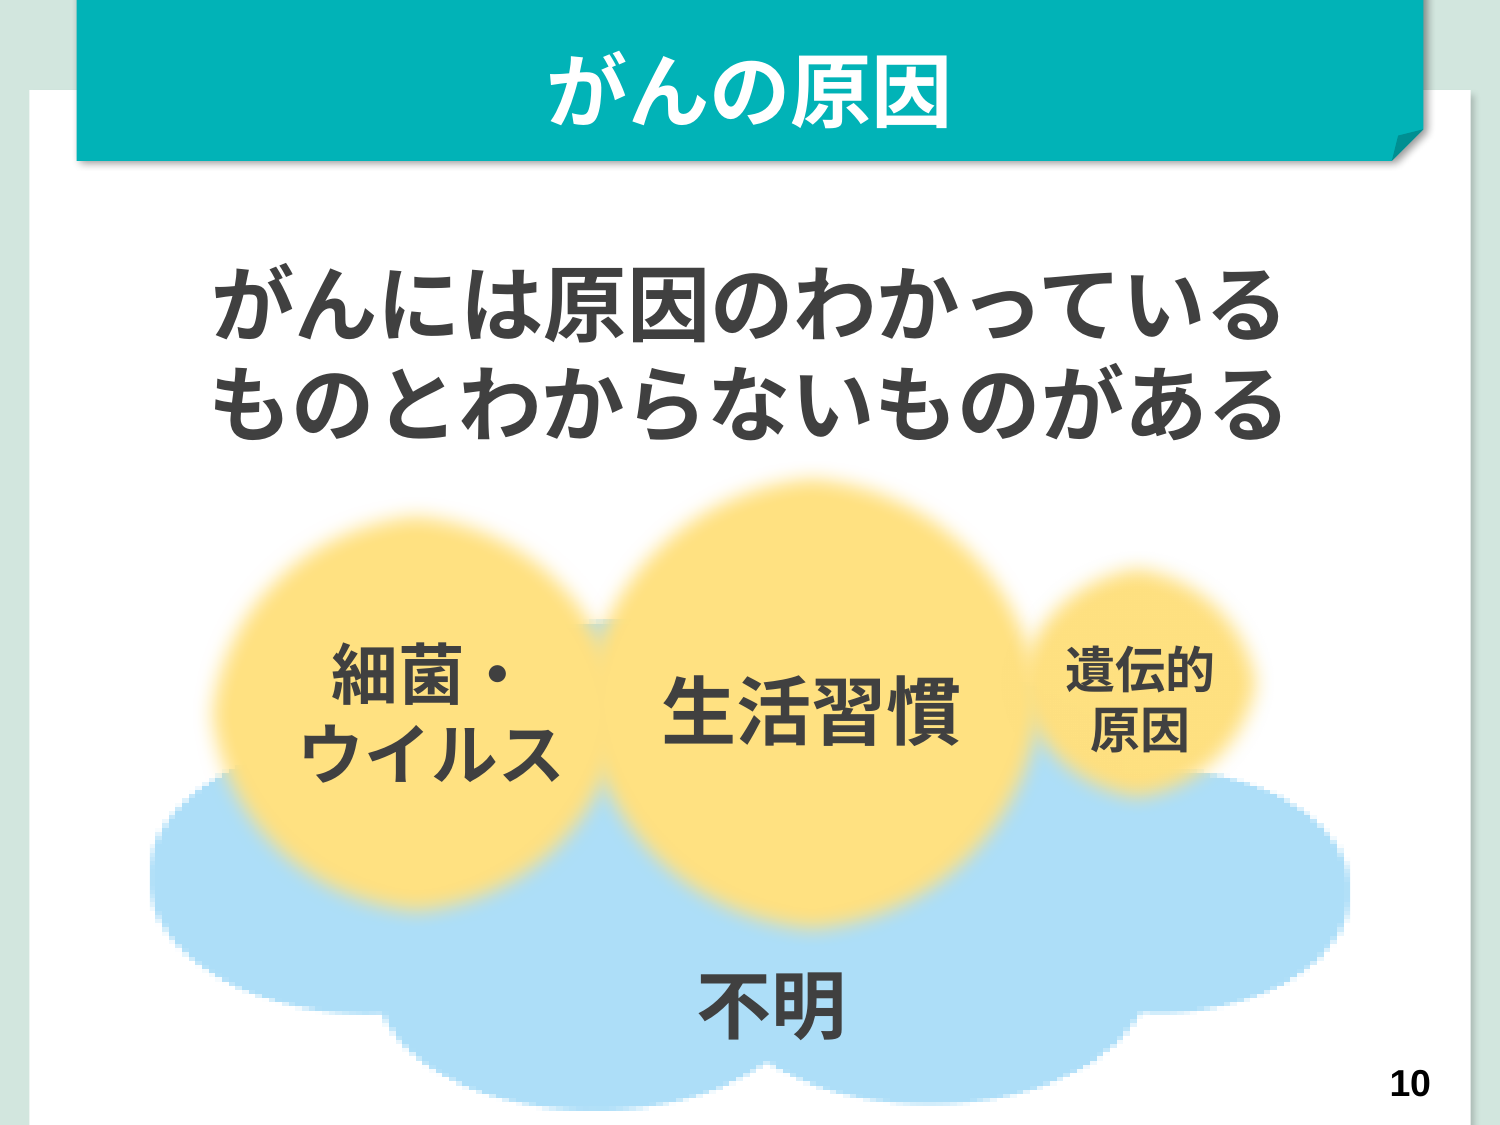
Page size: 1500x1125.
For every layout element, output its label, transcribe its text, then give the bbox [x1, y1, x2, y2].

text_box がんの原因 [53, 32, 1447, 145]
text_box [564, 458, 1060, 949]
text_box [191, 495, 642, 932]
picture [149, 491, 1351, 1125]
text_box がんには原因のわかっている ものとわからないものがある [125, 244, 1375, 460]
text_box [997, 547, 1278, 820]
text_box 10 [1356, 1047, 1465, 1116]
